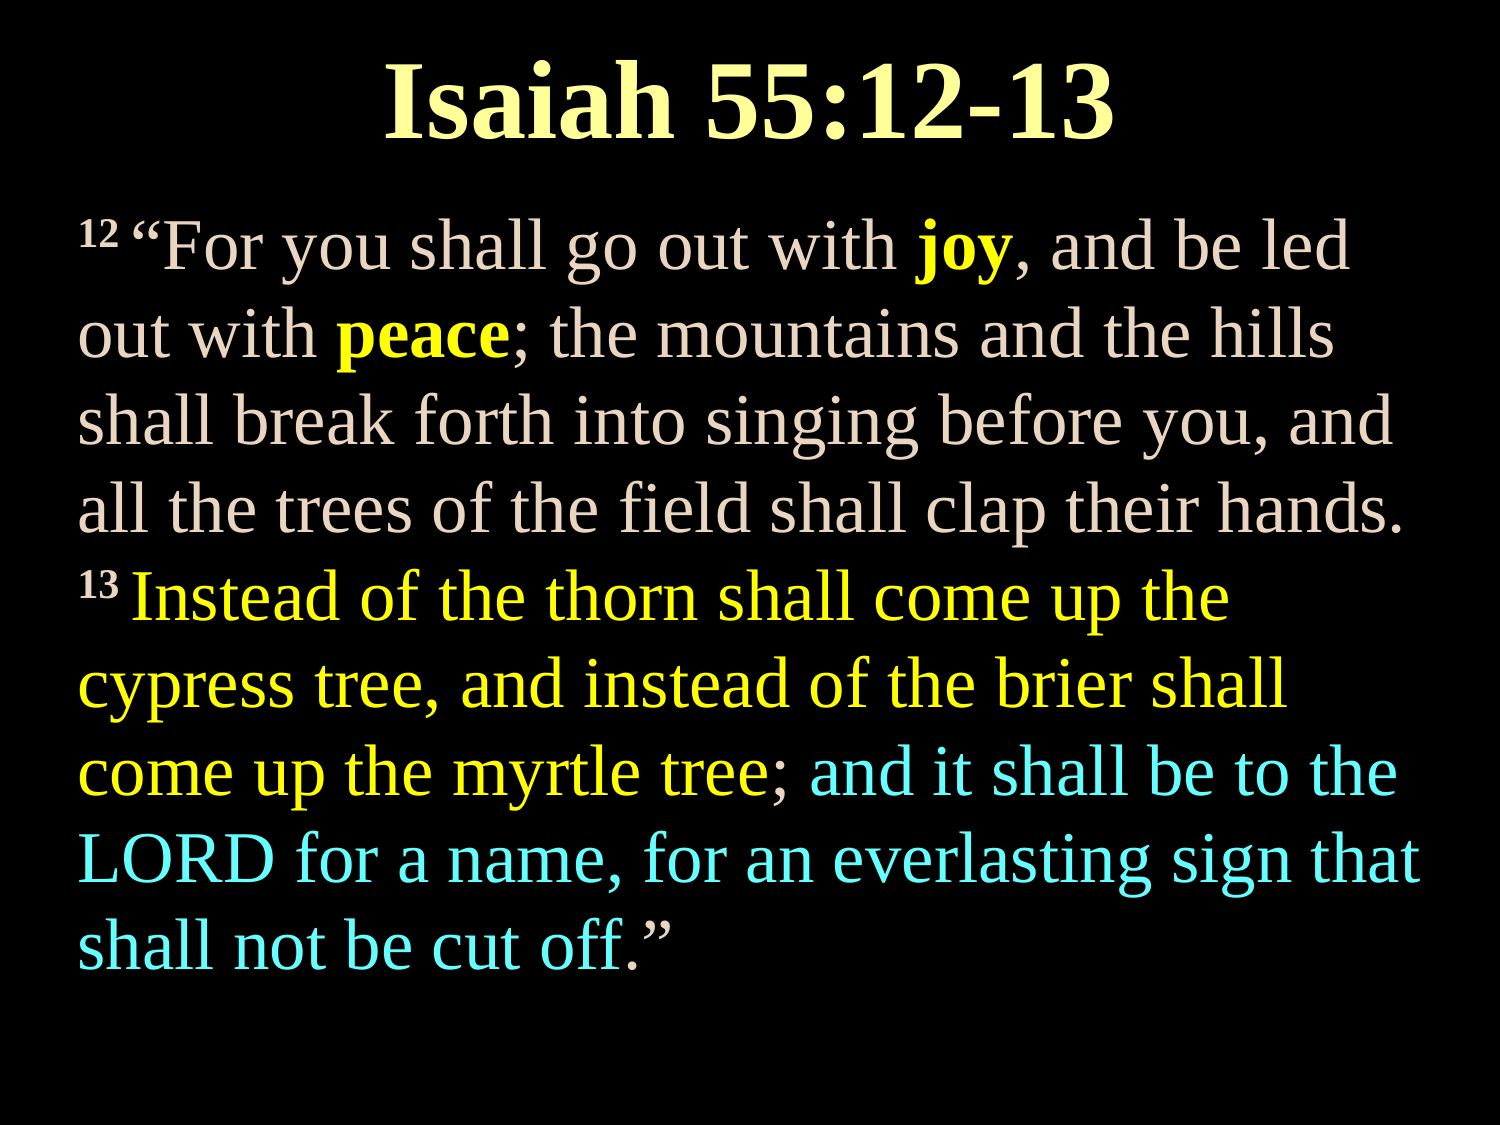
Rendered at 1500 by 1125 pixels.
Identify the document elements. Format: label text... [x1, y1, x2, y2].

title Isaiah 55:12-13 [0, 0, 1500, 188]
text_box 12 “For you shall go out with joy, and be led out with peace; the mountains and the hills shall break forth into singing before you, and all the trees of the field shall clap their hands. 13 Instead of the thorn shall come up the cypress tree, and instead of the brier shall come up the myrtle tree; and it shall be to the Lord for a name, for an everlasting sign that shall not be cut off.” [62, 189, 1450, 992]
